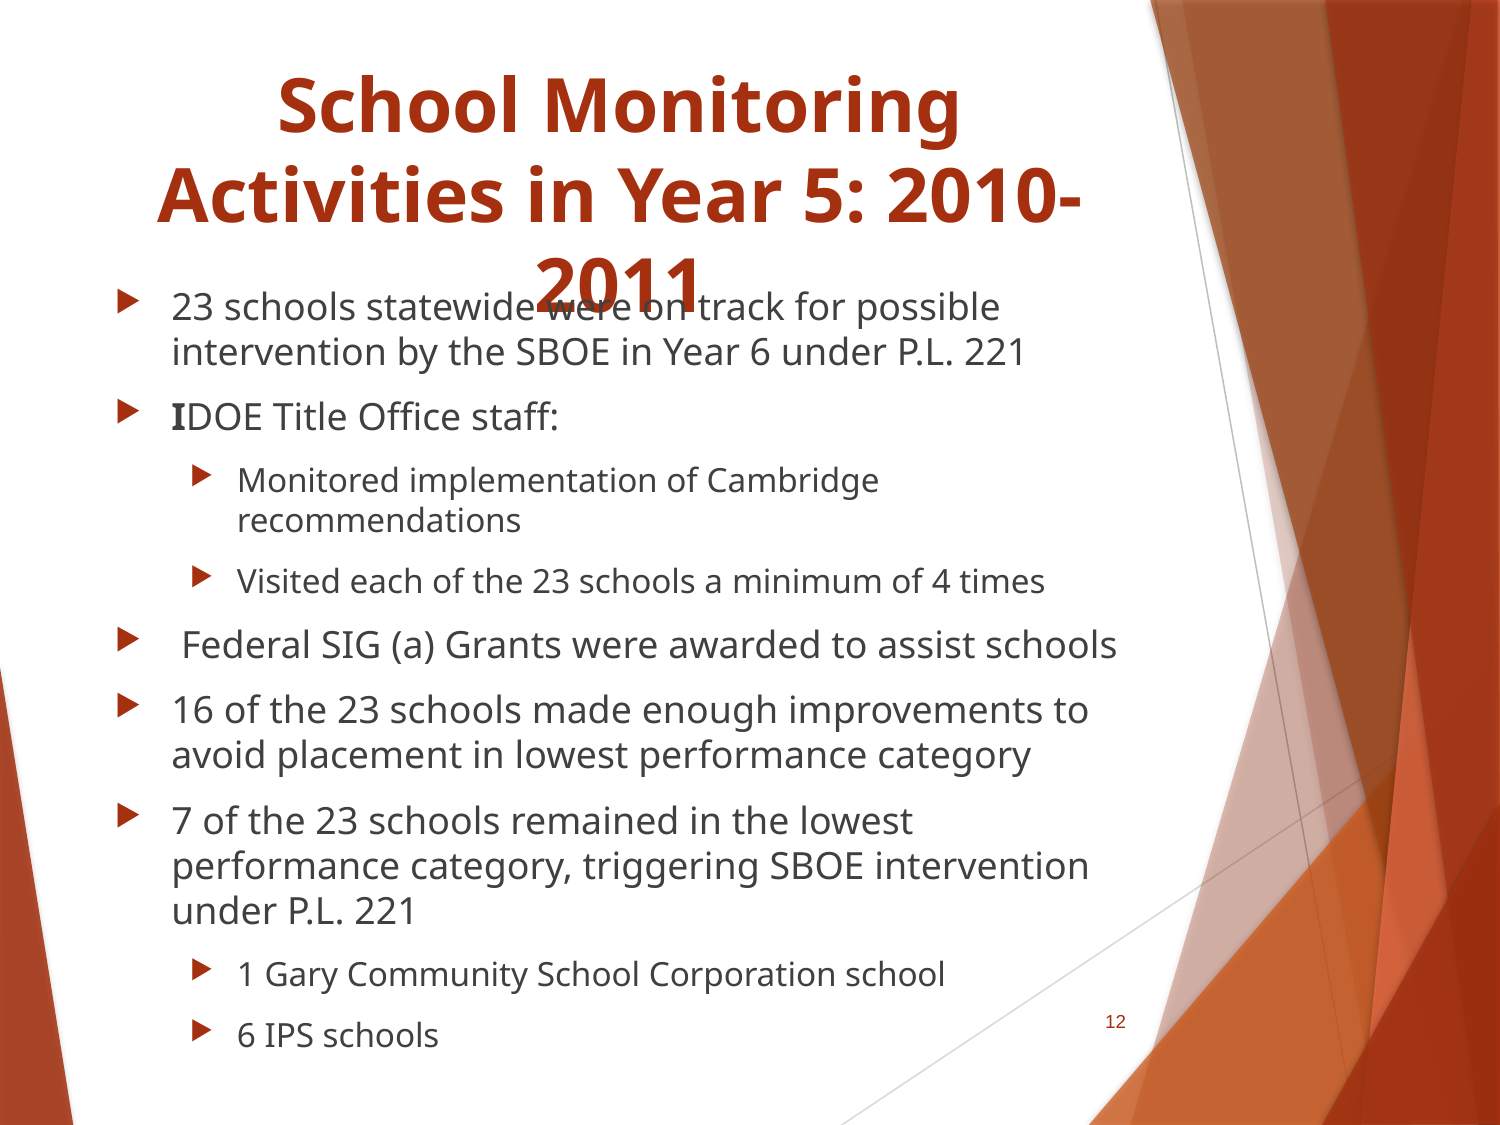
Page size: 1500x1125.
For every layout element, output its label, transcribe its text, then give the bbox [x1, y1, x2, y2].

title School Monitoring Activities in Year 5: 2010-2011 [99, 50, 1142, 267]
list 23 schools statewide were on track for possible intervention by the SBOE in Year 6 under P.L. 221 IDOE Title Office staff: Monitored implementation of Cambridge recommendations Visited each of the 23 schools a minimum of 4 times Federal SIG (a) Grants were awarded to assist schools 16 of the 23 schools made enough improvements to avoid placement in lowest performance category 7 of the 23 schools remained in the lowest performance category, triggering SBOE intervention under P.L. 221 1 Gary Community School Corporation school 6 IPS schools [99, 275, 1142, 912]
slide_number 12 [1057, 991, 1142, 1051]
